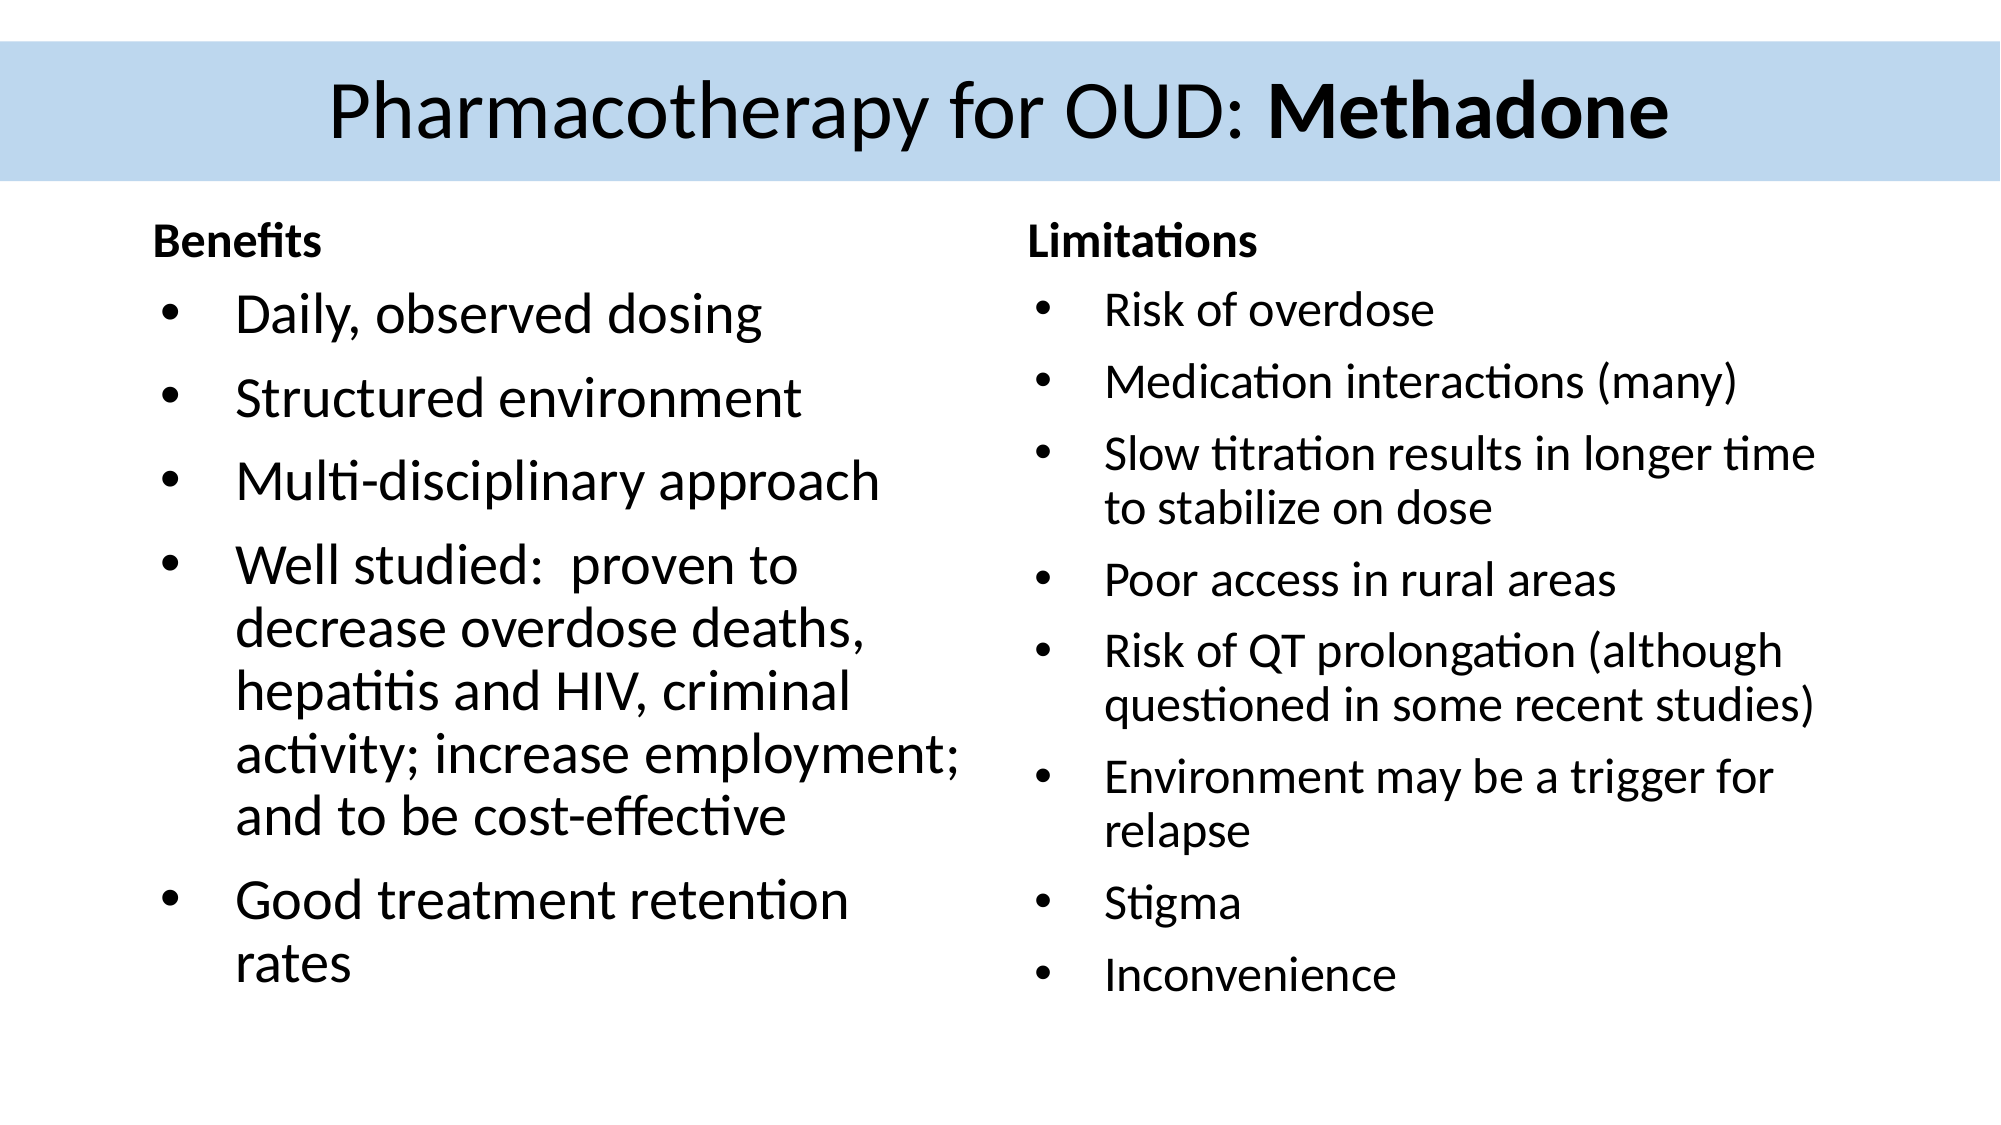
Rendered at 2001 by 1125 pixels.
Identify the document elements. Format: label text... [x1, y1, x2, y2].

list Limitations [1012, 140, 1863, 275]
title Pharmacotherapy for OUD: Methadone [0, 41, 2000, 182]
list Daily, observed dosing Structured environment Multi-disciplinary approach Well studied: proven to decrease overdose deaths, hepatitis and HIV, criminal activity; increase employment; and to be cost-effective Good treatment retention rates [137, 275, 984, 1016]
list Benefits [137, 140, 984, 275]
list Risk of overdose Medication interactions (many) Slow titration results in longer time to stabilize on dose Poor access in rural areas Risk of QT prolongation (although questioned in some recent studies) Environment may be a trigger for relapse Stigma Inconvenience [1012, 275, 1863, 1016]
